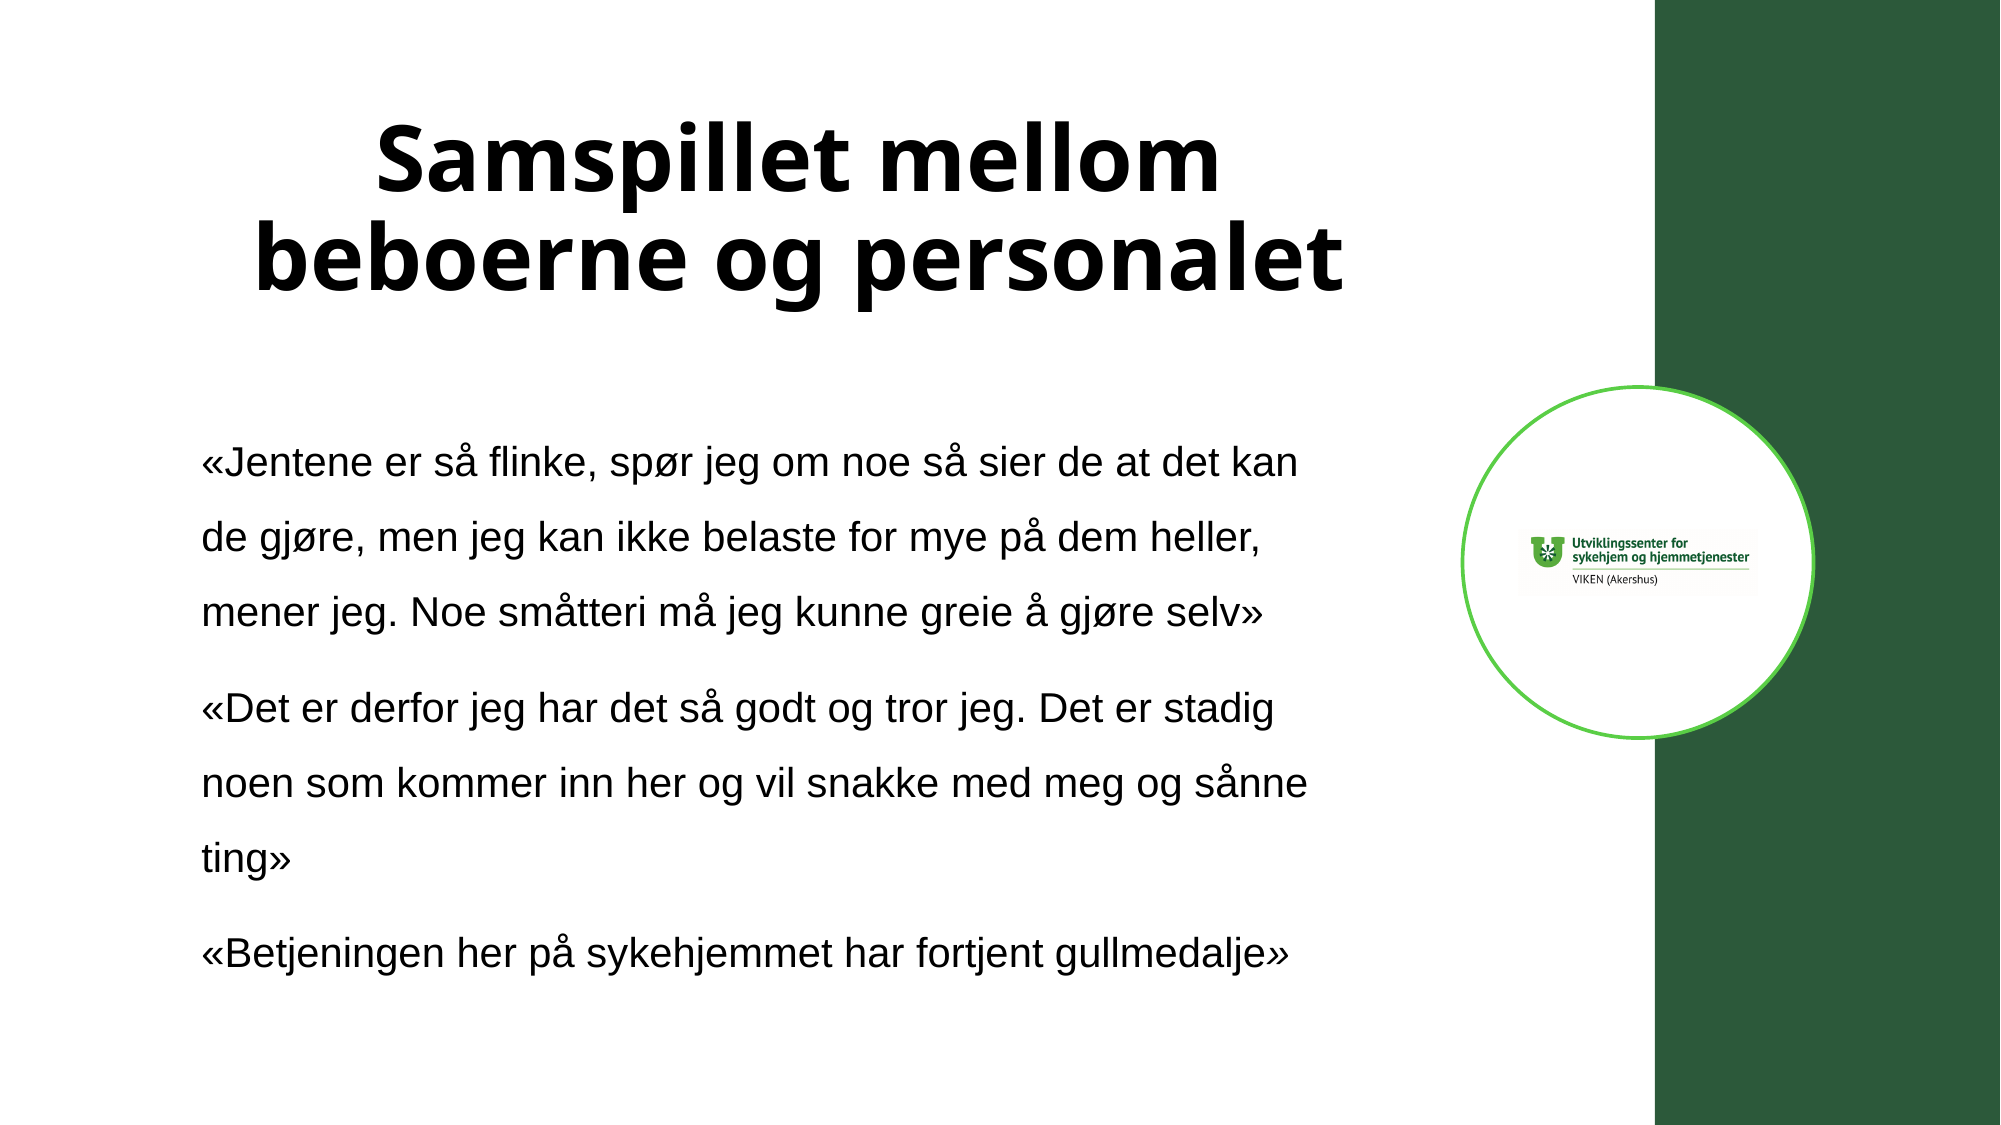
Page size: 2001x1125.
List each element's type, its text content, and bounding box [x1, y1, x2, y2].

picture [1518, 529, 1758, 596]
text_box [1654, 0, 2000, 1125]
text_box [1461, 385, 1815, 740]
list «Jentene er så flinke, spør jeg om noe så sier de at det kan de gjøre, men jeg kan ikke belaste for mye på dem heller, mener jeg. Noe småtteri må jeg kunne greie å gjøre selv» «Det er derfor jeg har det så godt og tror jeg. Det er stadig noen som kommer inn her og vil snakke med meg og sånne ting» «Betjeningen her på sykehjemmet har fortjent gullmedalje» [186, 359, 1333, 1027]
title Samspillet mellom beboerne og personalet [186, 102, 1413, 321]
